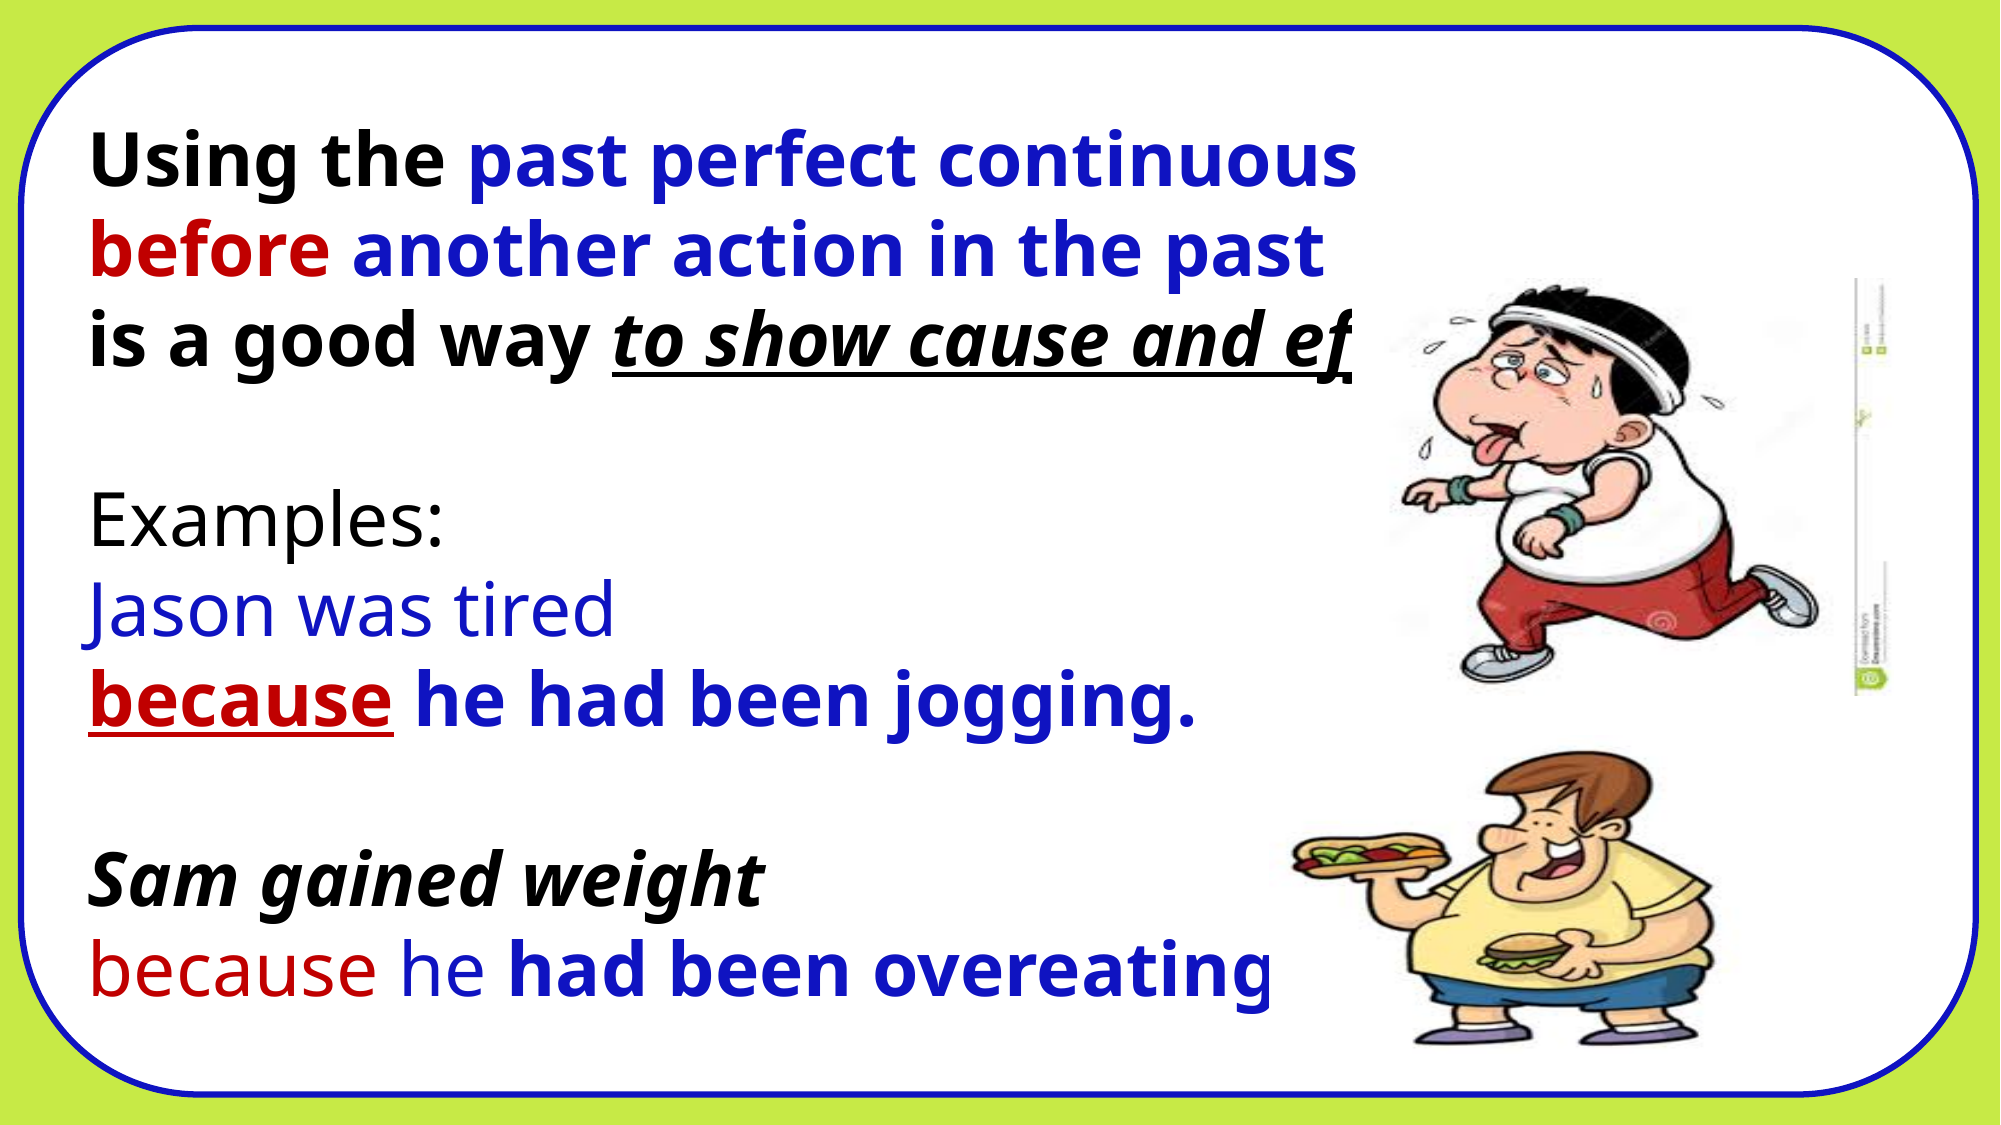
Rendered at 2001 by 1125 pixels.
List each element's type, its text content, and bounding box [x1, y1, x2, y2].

text_box Using the past perfect continuous before another action in the past is a good way to show cause and effect. Examples: Jason was tired because he had been jogging. Sam gained weight because he had been overeating. [19, 26, 1977, 1096]
picture [1352, 277, 1894, 696]
picture [1269, 735, 1751, 1055]
